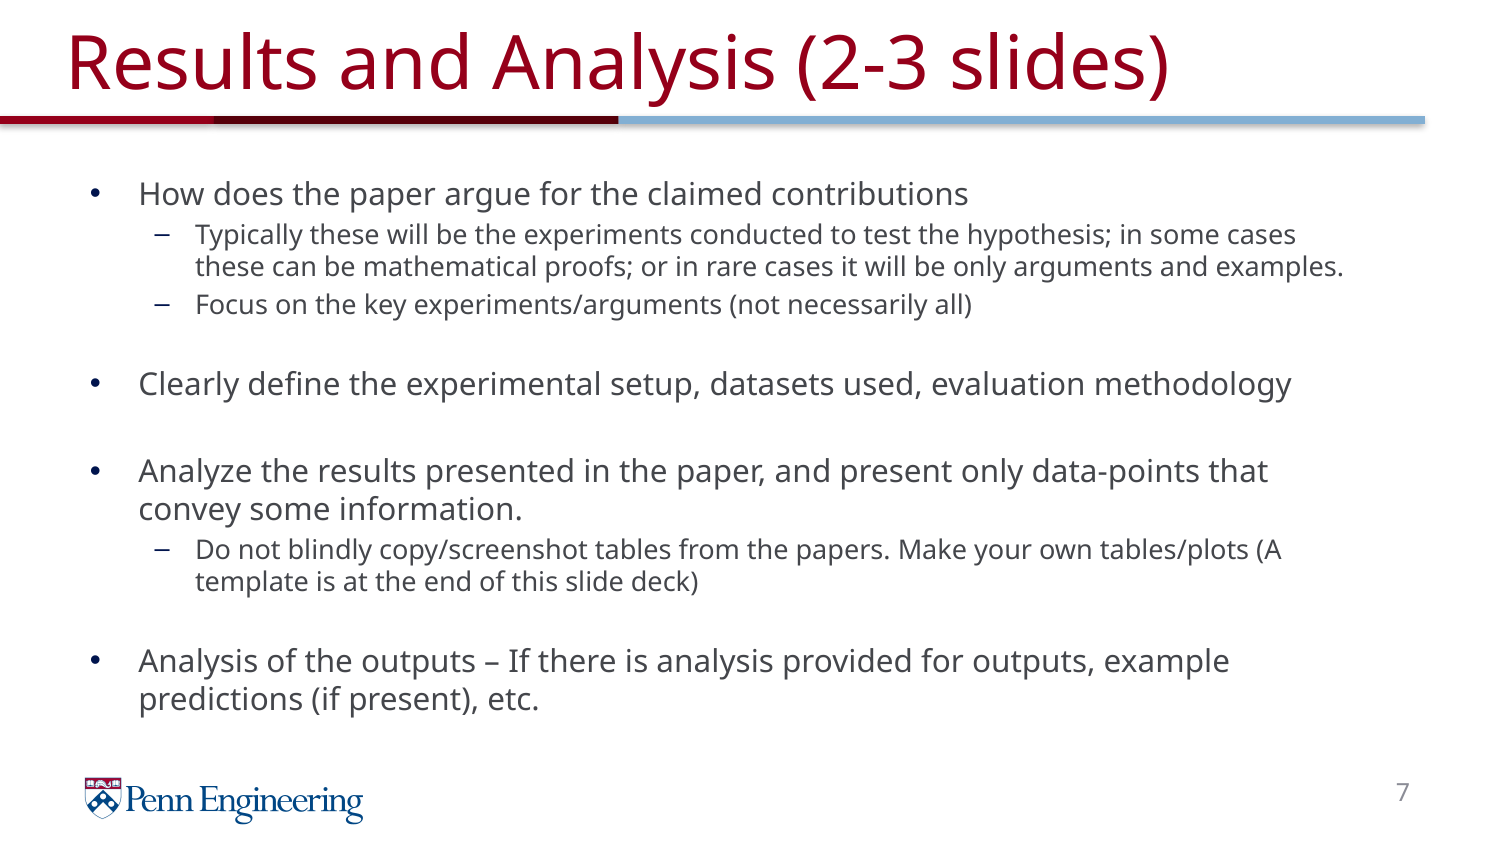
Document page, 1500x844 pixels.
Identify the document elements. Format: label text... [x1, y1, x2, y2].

text_box How does the paper argue for the claimed contributions Typically these will be the experiments conducted to test the hypothesis; in some cases these can be mathematical proofs; or in rare cases it will be only arguments and examples. Focus on the key experiments/arguments (not necessarily all) Clearly define the experimental setup, datasets used, evaluation methodology Analyze the results presented in the paper, and present only data-points that convey some information. Do not blindly copy/screenshot tables from the papers. Make your own tables/plots (A template is at the end of this slide deck) Analysis of the outputs – If there is analysis provided for outputs, example predictions (if present), etc. [75, 166, 1370, 754]
slide_number 7 [1074, 770, 1425, 816]
title Results and Analysis (2-3 slides) [50, 2, 1401, 117]
picture [75, 770, 372, 828]
